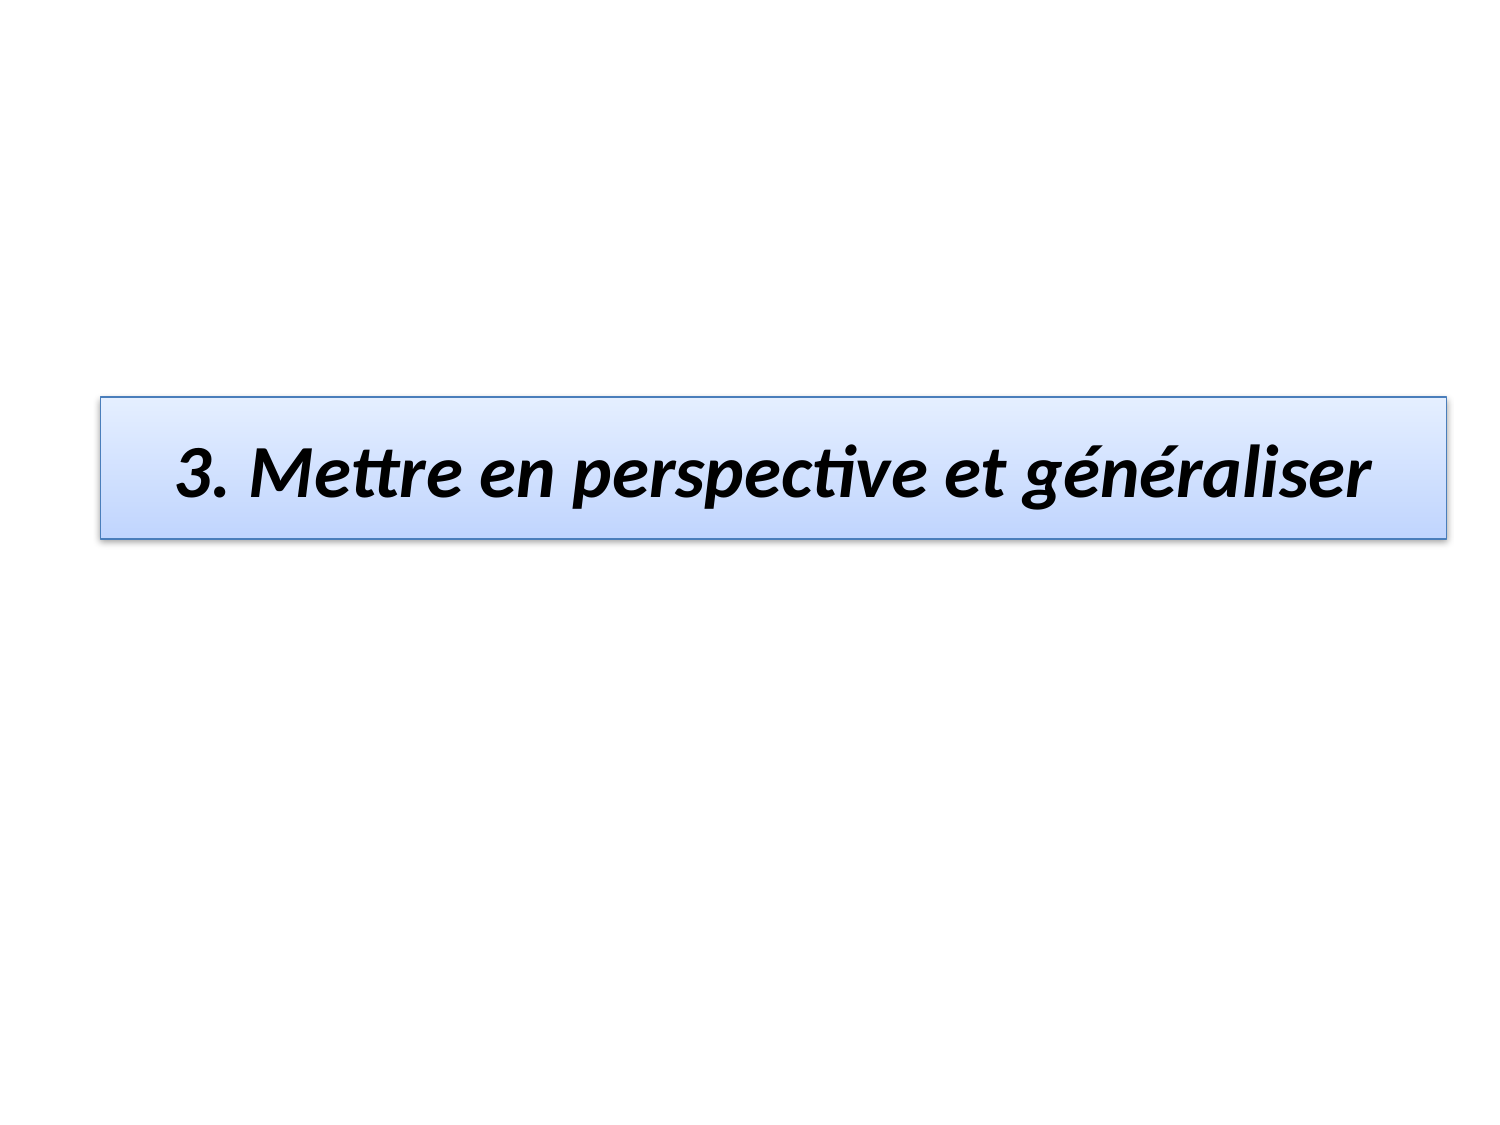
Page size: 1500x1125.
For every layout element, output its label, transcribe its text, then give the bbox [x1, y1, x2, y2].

title 3. Mettre en perspective et généraliser [100, 396, 1447, 540]
